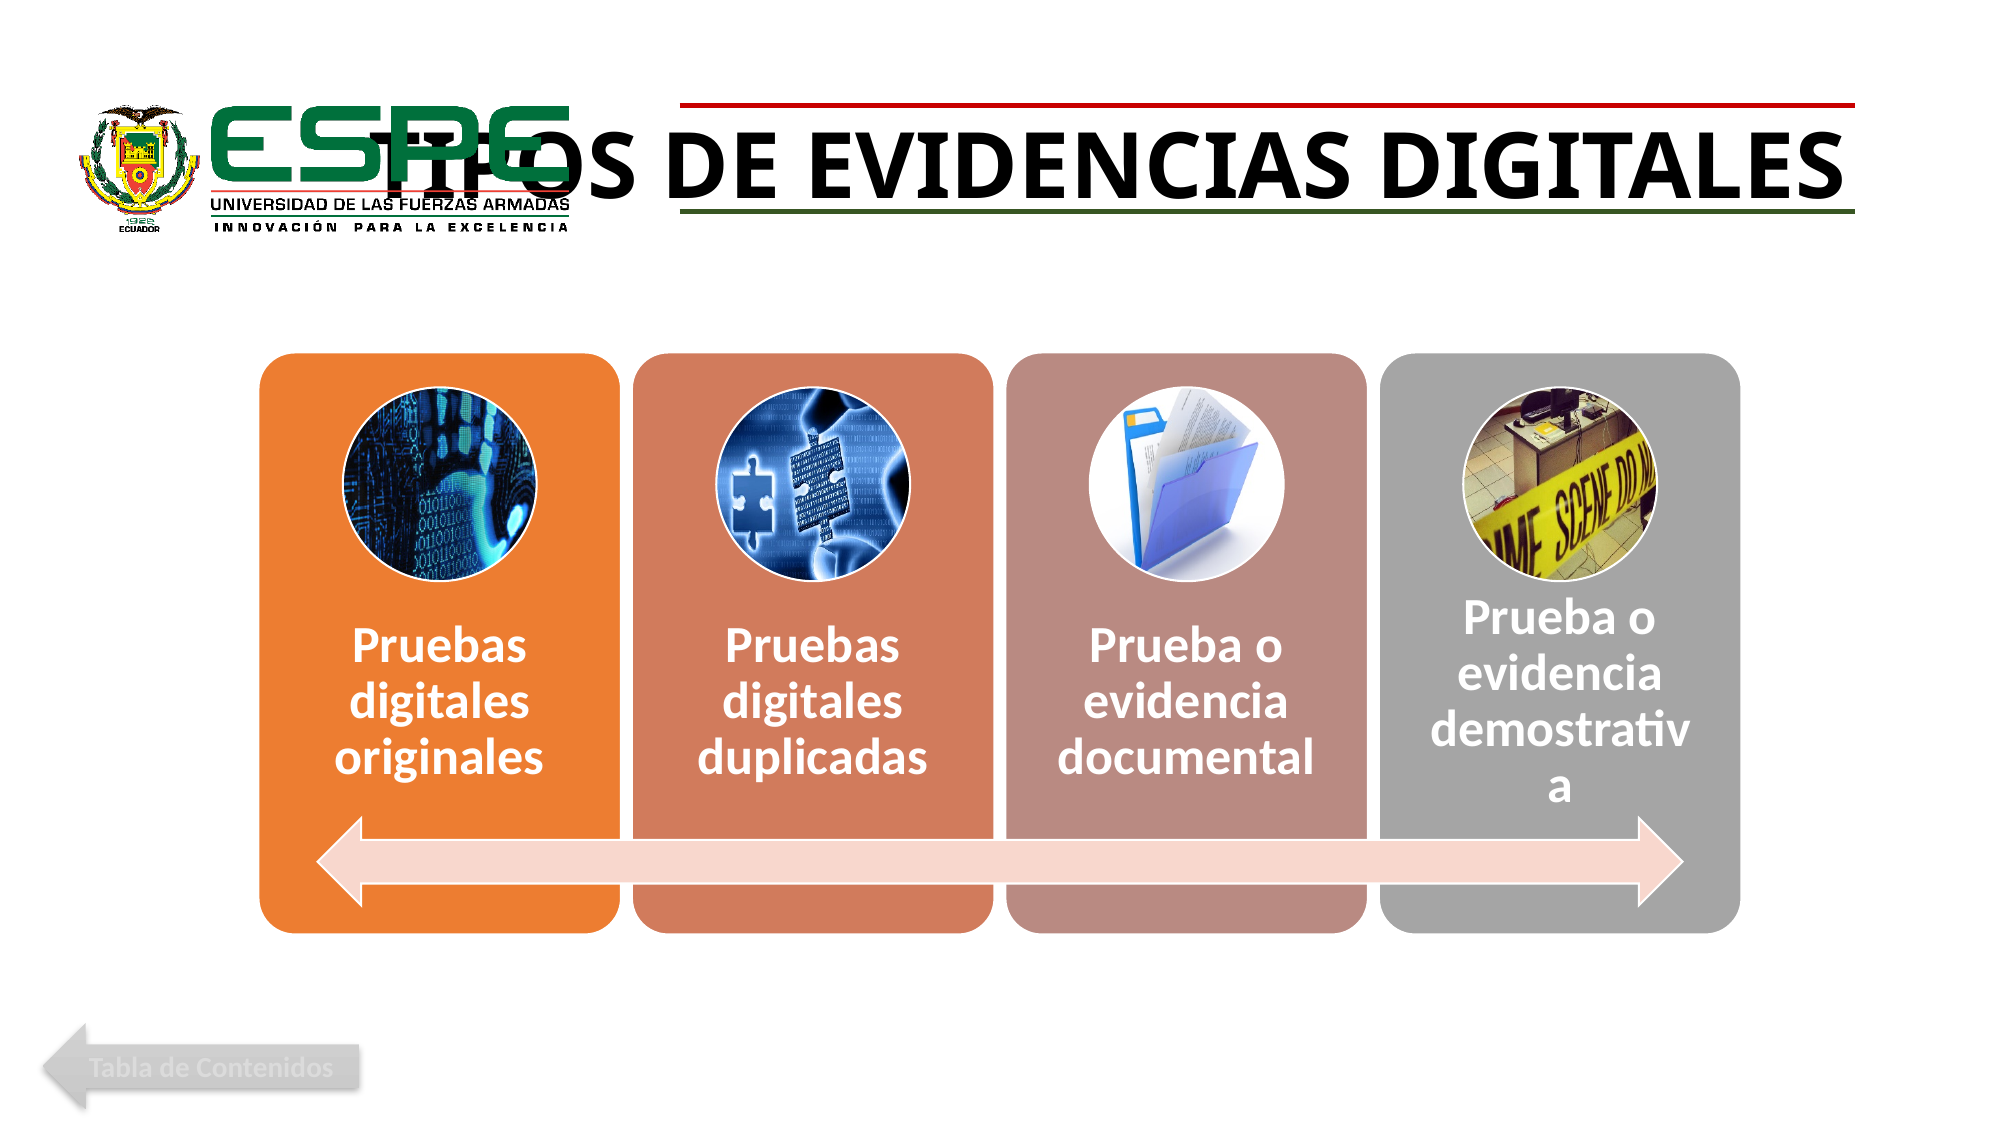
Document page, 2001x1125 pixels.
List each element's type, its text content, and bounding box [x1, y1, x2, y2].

picture [79, 105, 569, 232]
title TIPOS DE EVIDENCIAS DIGITALES [137, 59, 1863, 278]
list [258, 352, 1742, 935]
text_box Tabla de Contenidos [41, 1021, 360, 1111]
